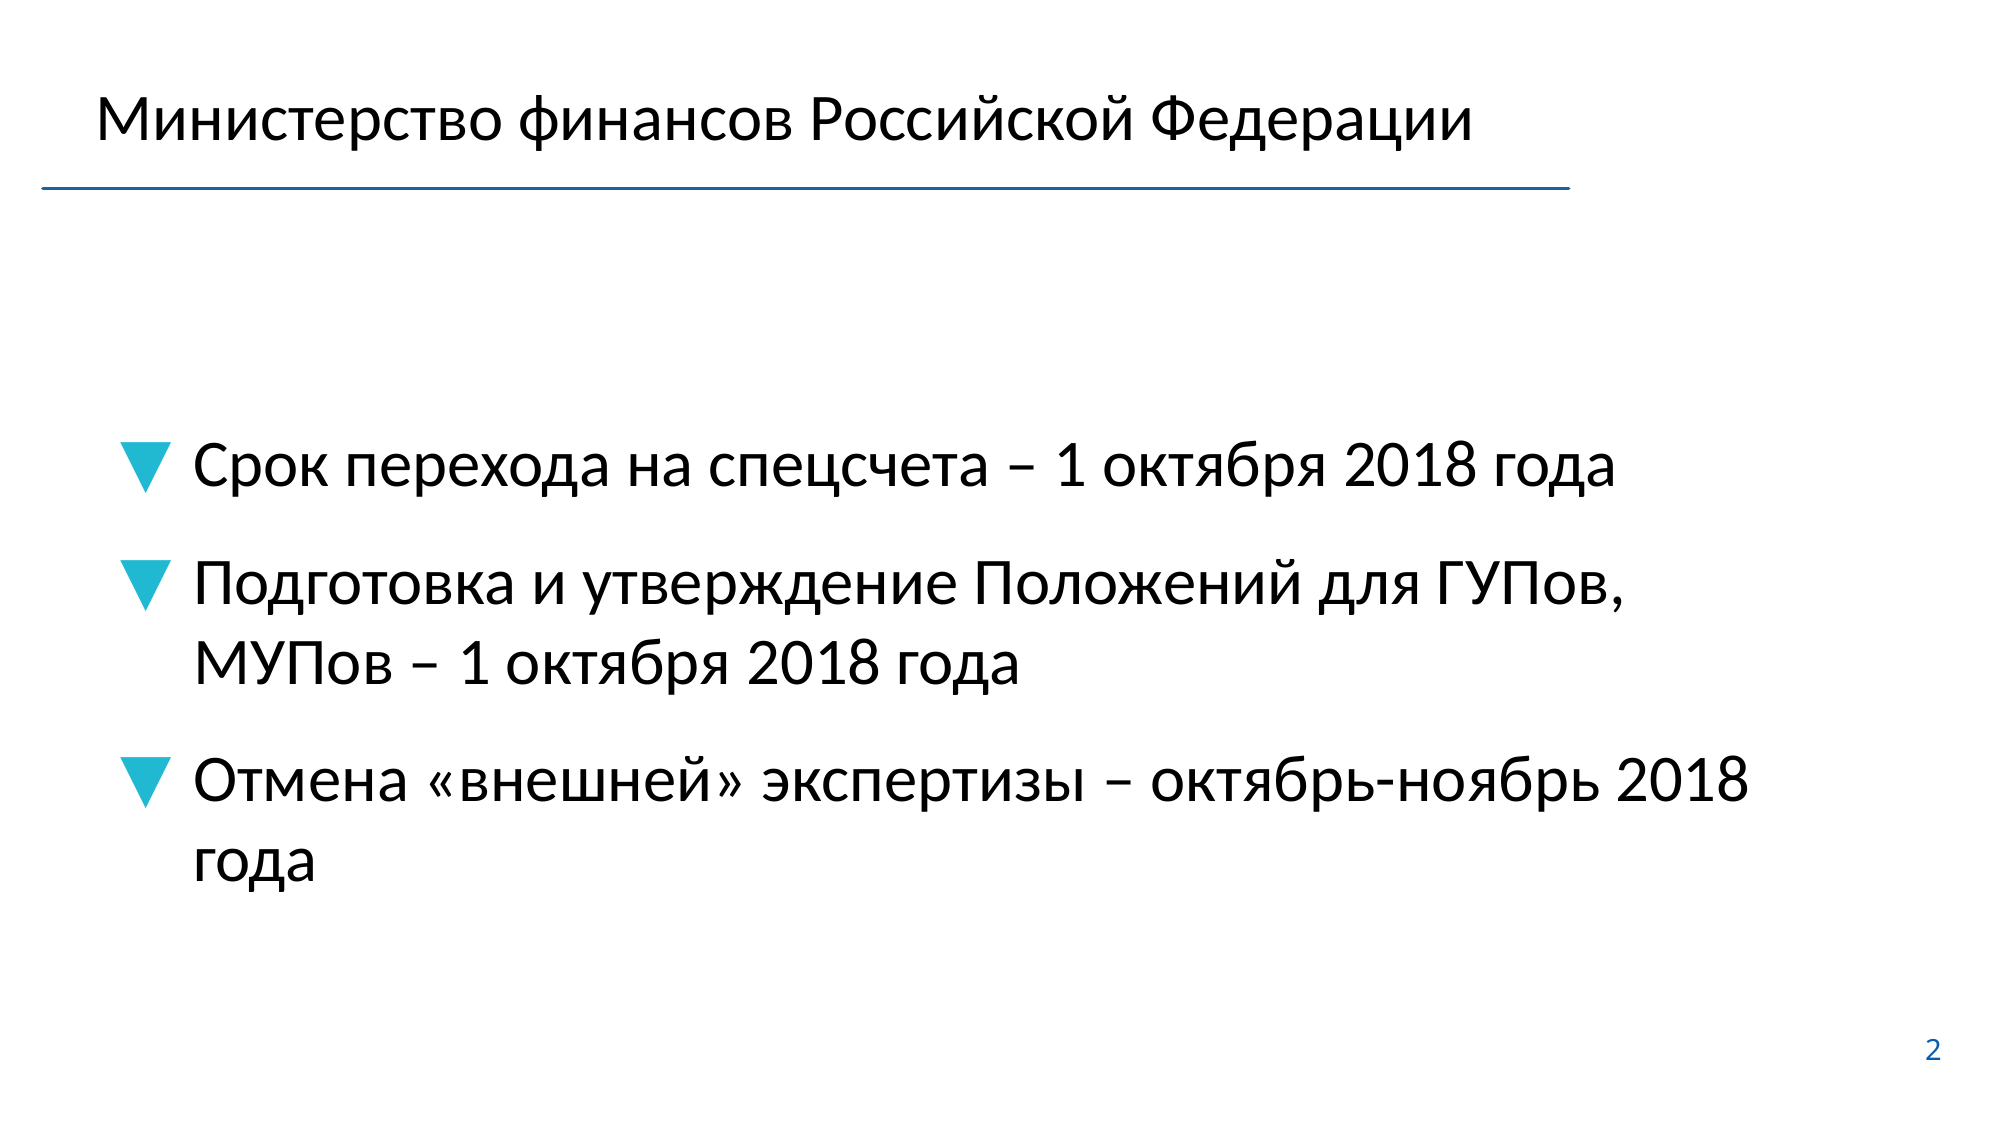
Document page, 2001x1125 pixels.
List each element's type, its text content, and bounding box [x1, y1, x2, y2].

text_box Срок перехода на спецсчета – 1 октября 2018 года Подготовка и утверждение Положений для ГУПов, МУПов – 1 октября 2018 года Отмена «внешней» экспертизы – октябрь-ноябрь 2018 года с 1 июля 2018 года [105, 412, 1811, 1100]
slide_number 2 [1844, 1021, 1957, 1081]
text_box Министерство финансов Российской Федерации [81, 66, 1523, 162]
